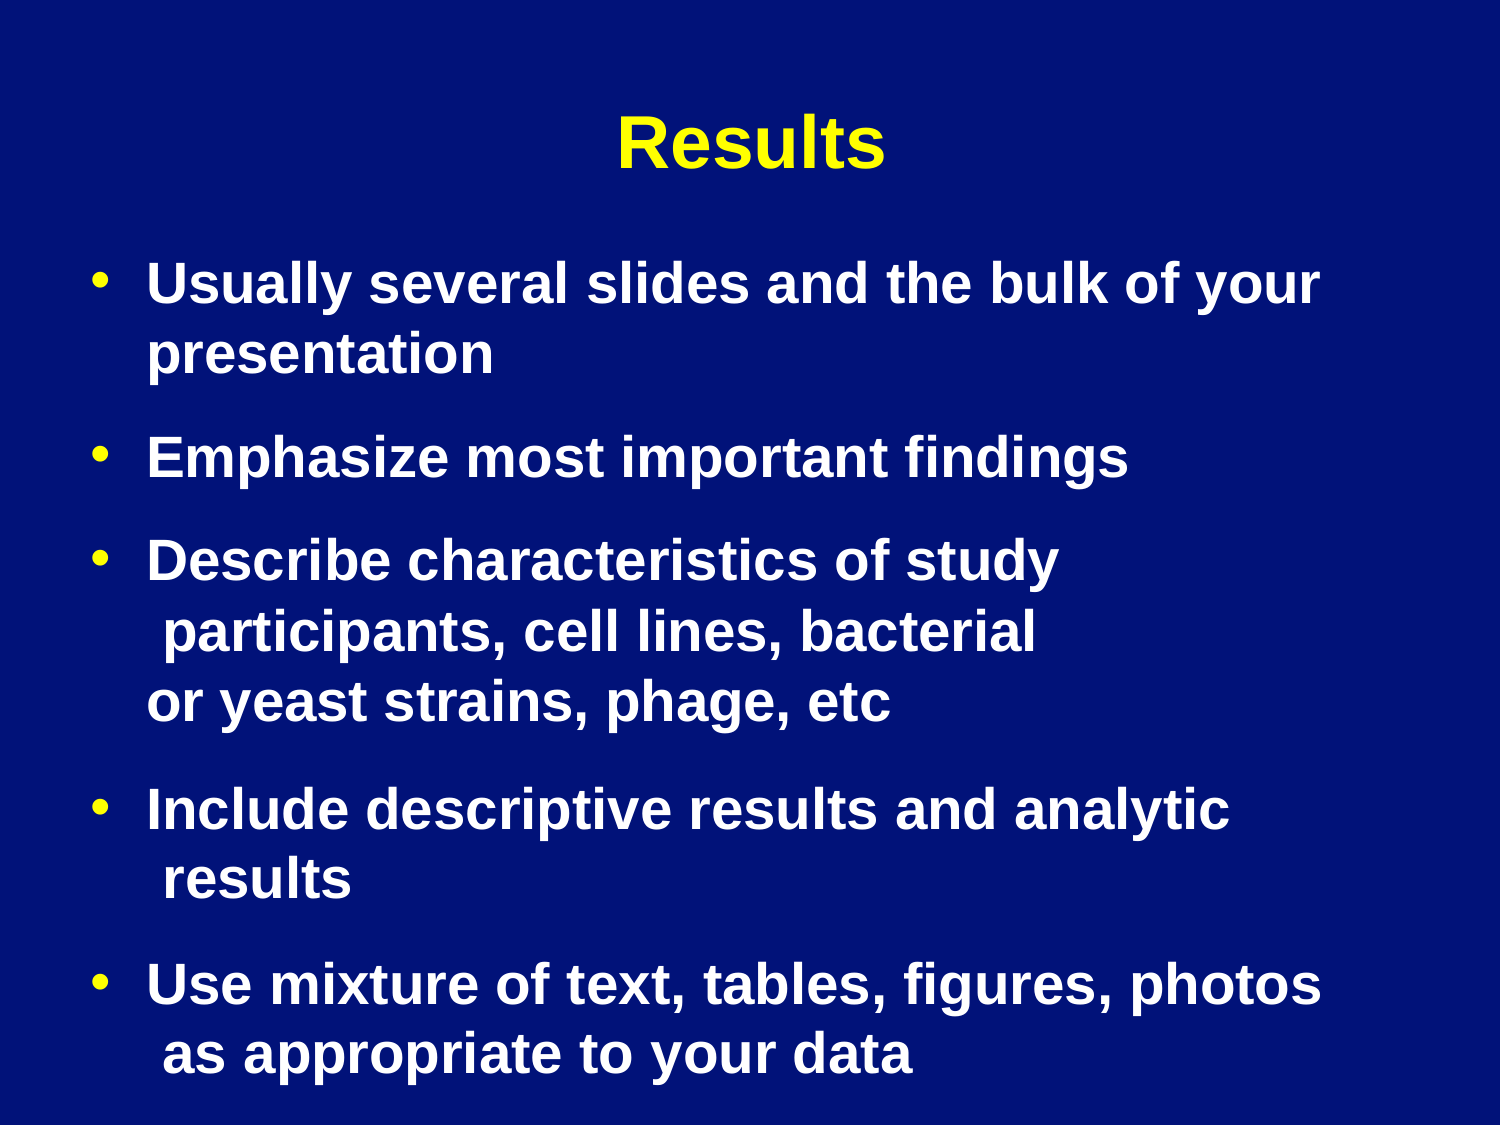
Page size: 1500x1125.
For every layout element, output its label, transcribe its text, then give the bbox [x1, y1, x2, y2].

text_box Usually several slides and the bulk of your presentation Emphasize most important findings Describe characteristics of study participants, cell lines, bacterial or yeast strains, phage, etc Include descriptive results and analytic results Use mixture of text, tables, figures, photos as appropriate to your data [87, 209, 1329, 1086]
title Results [446, 91, 1055, 209]
